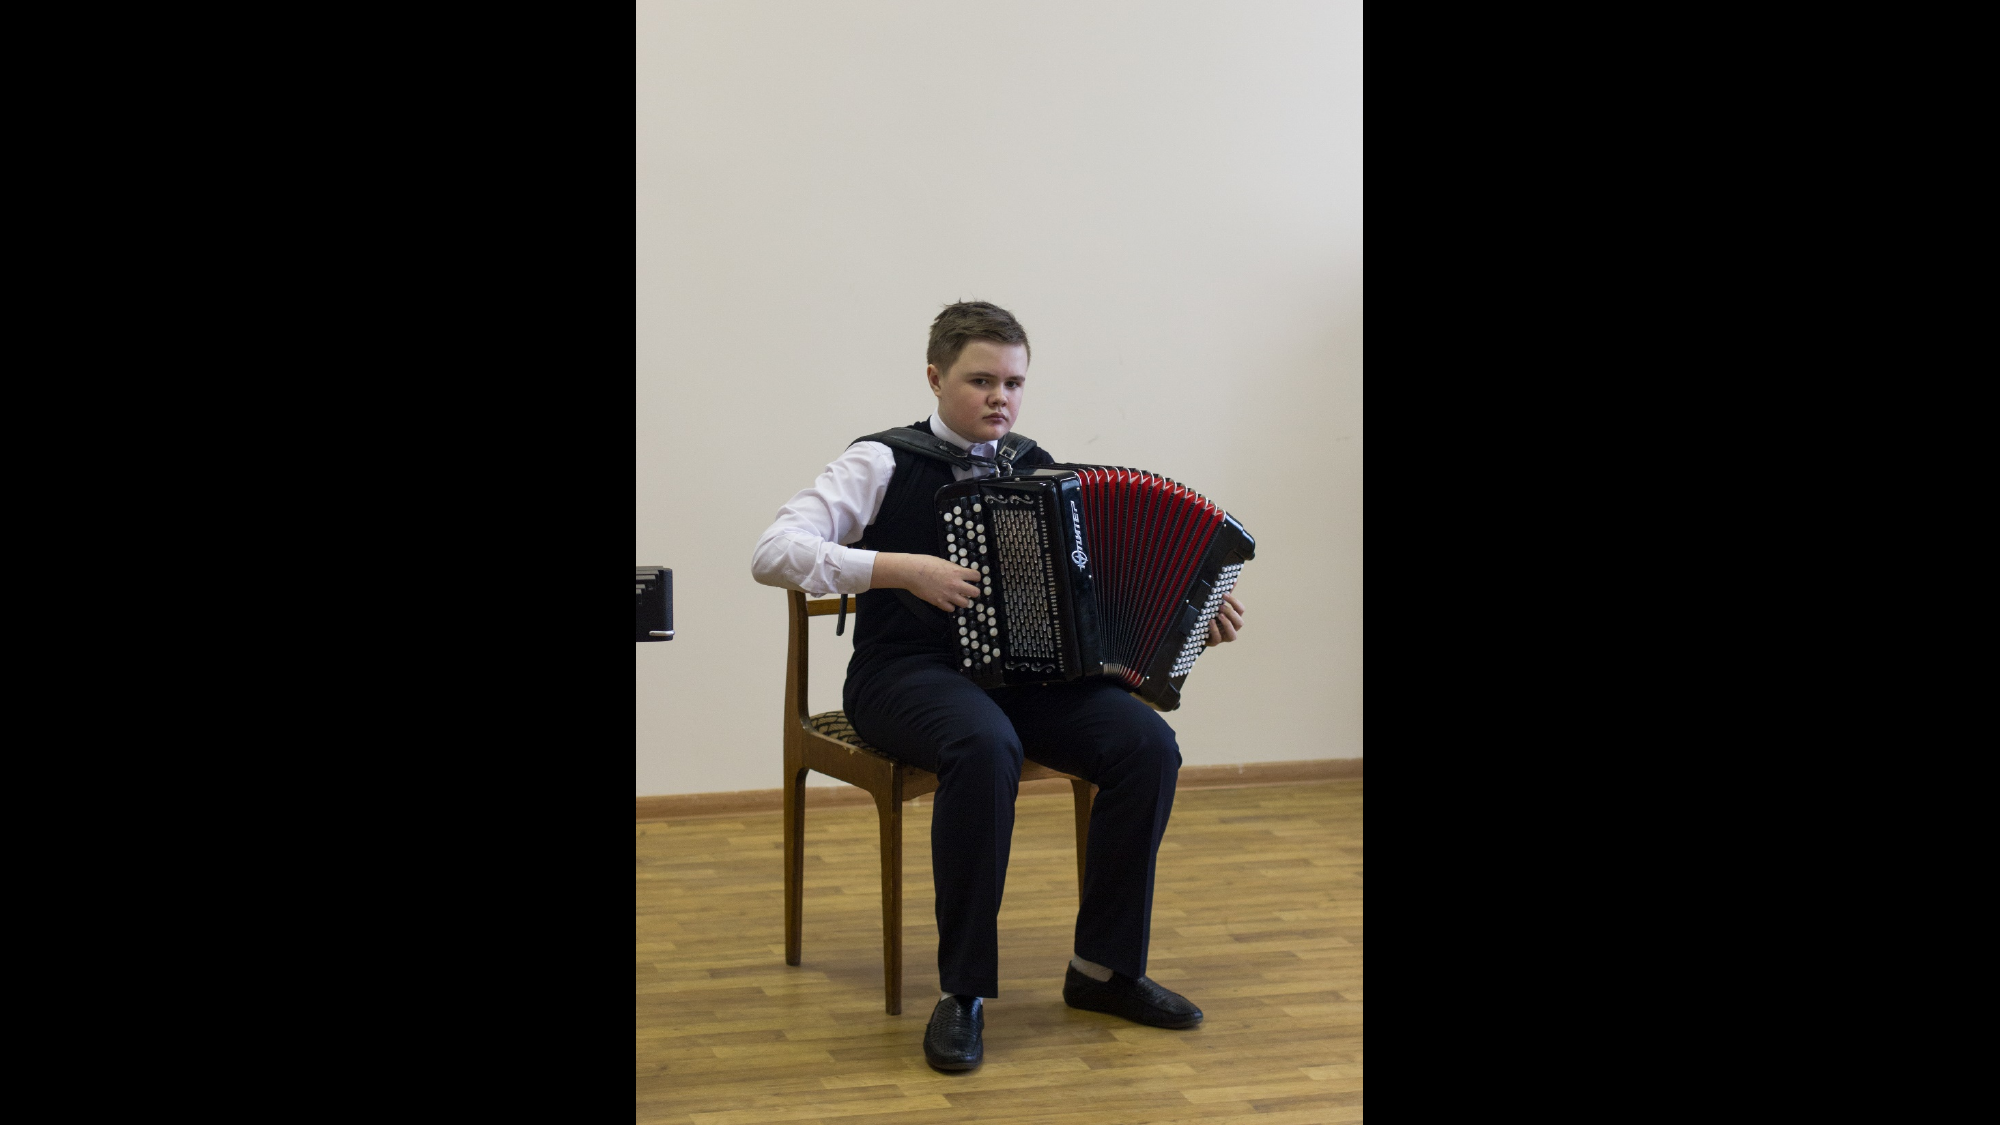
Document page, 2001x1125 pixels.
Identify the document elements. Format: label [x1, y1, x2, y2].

picture [636, 0, 1363, 1125]
